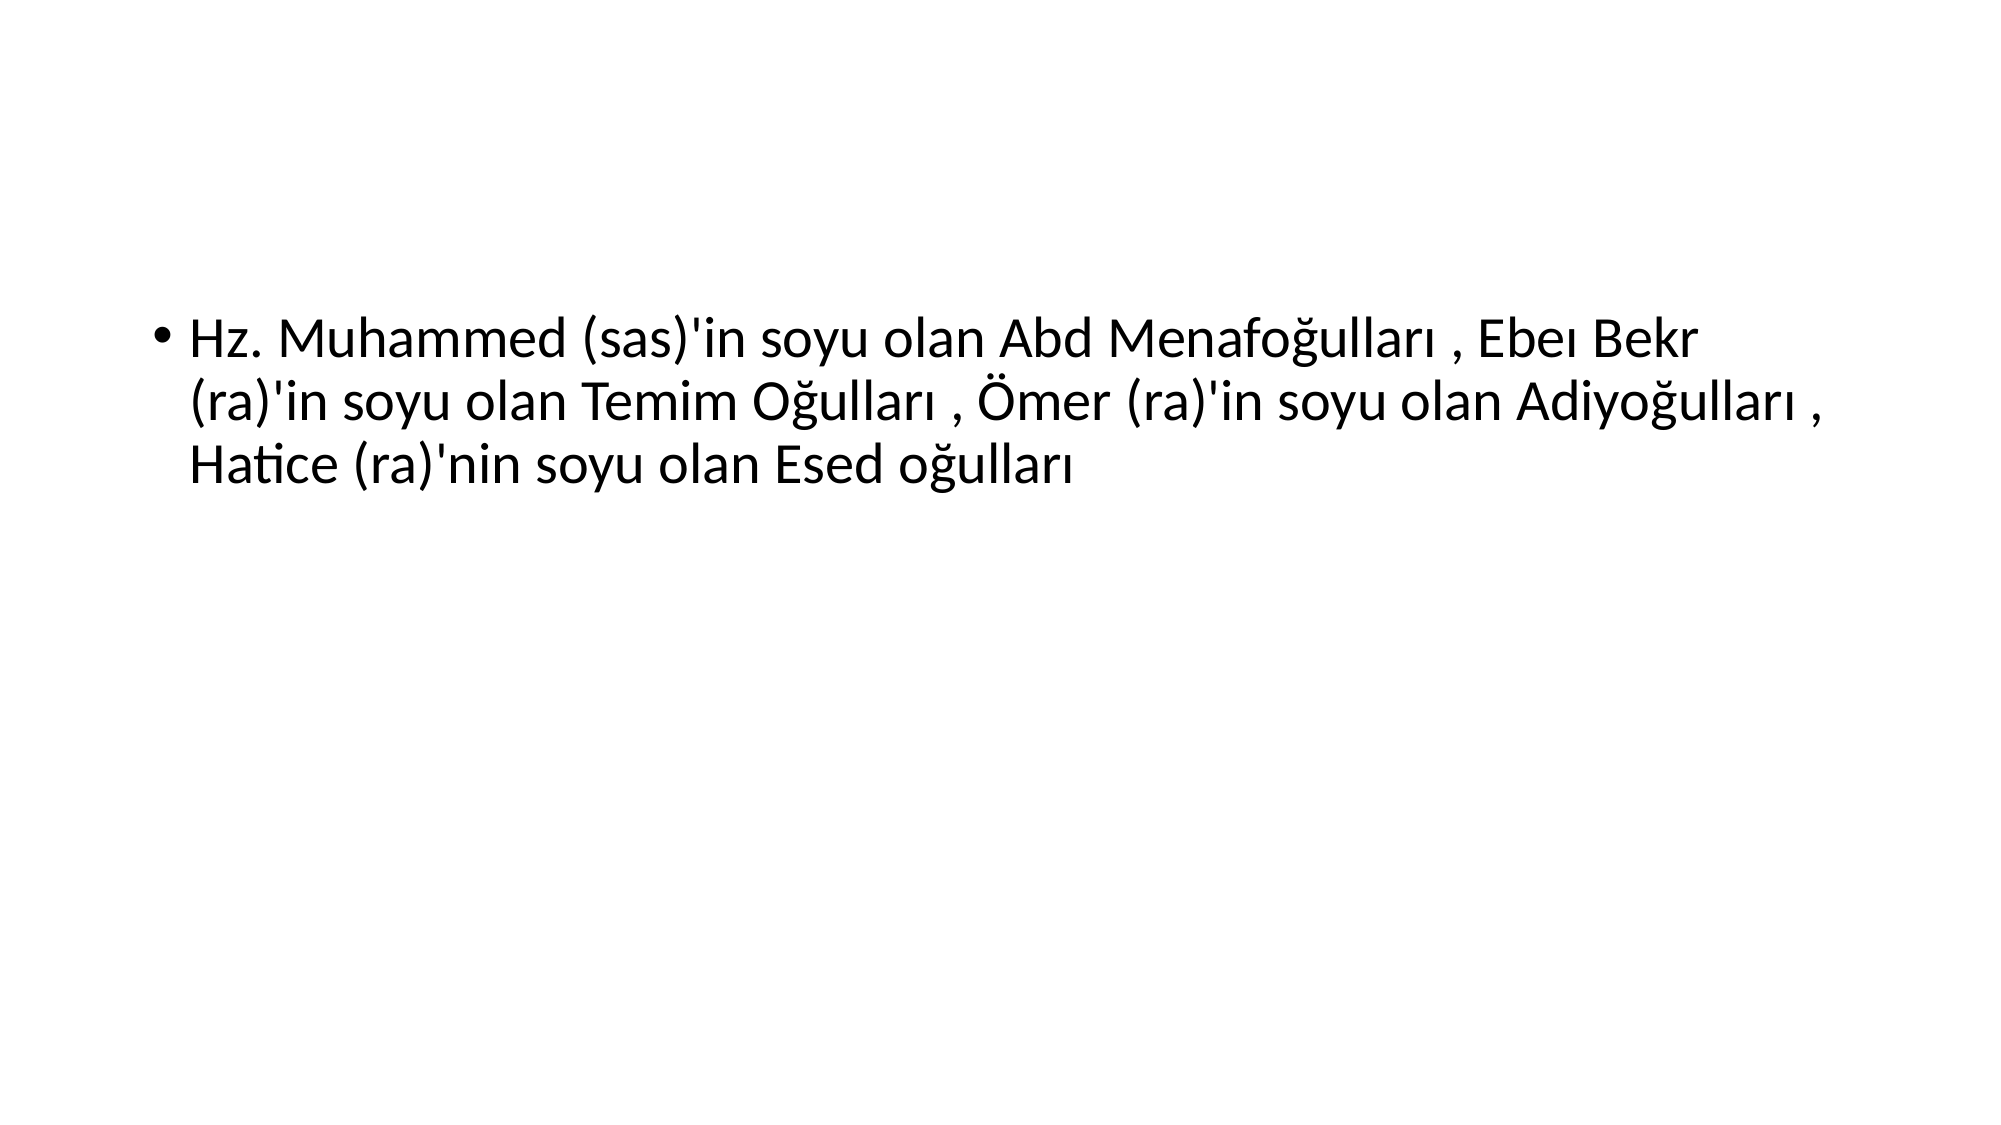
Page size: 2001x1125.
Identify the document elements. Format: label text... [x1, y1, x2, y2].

list Hz. Muhammed (sas)'in soyu olan Abd Menafoğulları , Ebeı Bekr (ra)'in soyu olan Temim Oğulları , Ömer (ra)'in soyu olan Adiyoğulları , Hatice (ra)'nin soyu olan Esed oğulları [137, 299, 1863, 1014]
